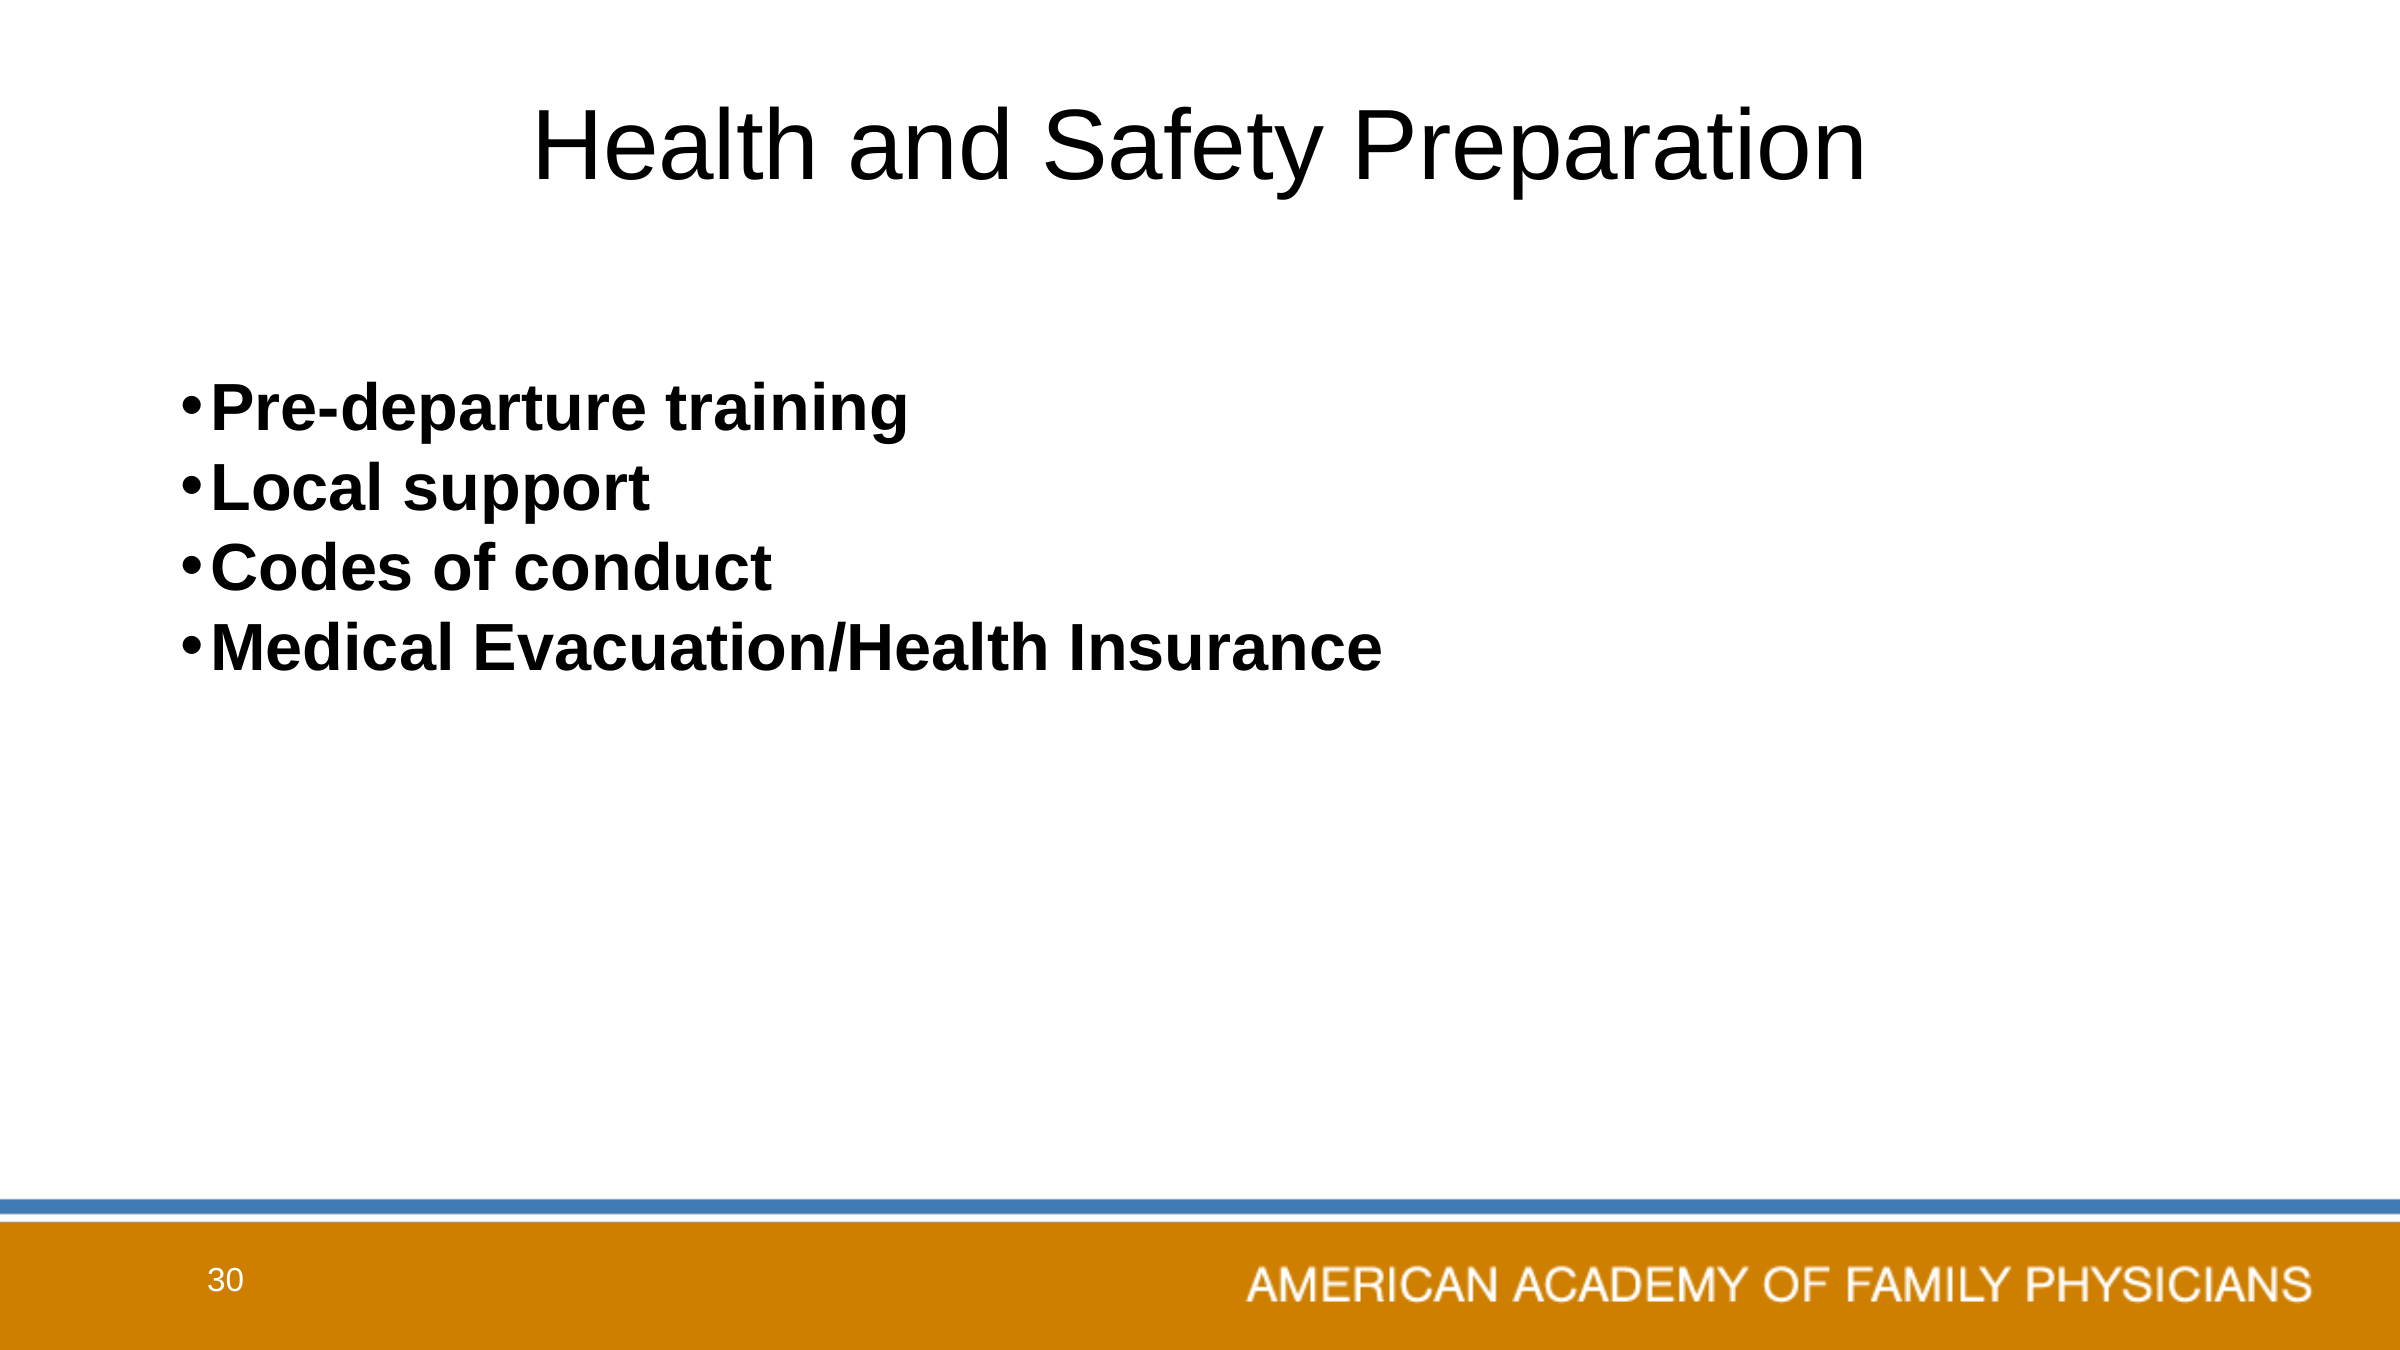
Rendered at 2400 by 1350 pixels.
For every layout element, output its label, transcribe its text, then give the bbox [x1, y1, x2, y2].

title Health and Safety Preparation [165, 71, 2235, 333]
list Pre-departure training Local support Codes of conduct Medical Evacuation/Health Insurance [165, 356, 2235, 1214]
picture [0, 0, 2400, 1350]
slide_number 30 [165, 1242, 260, 1315]
